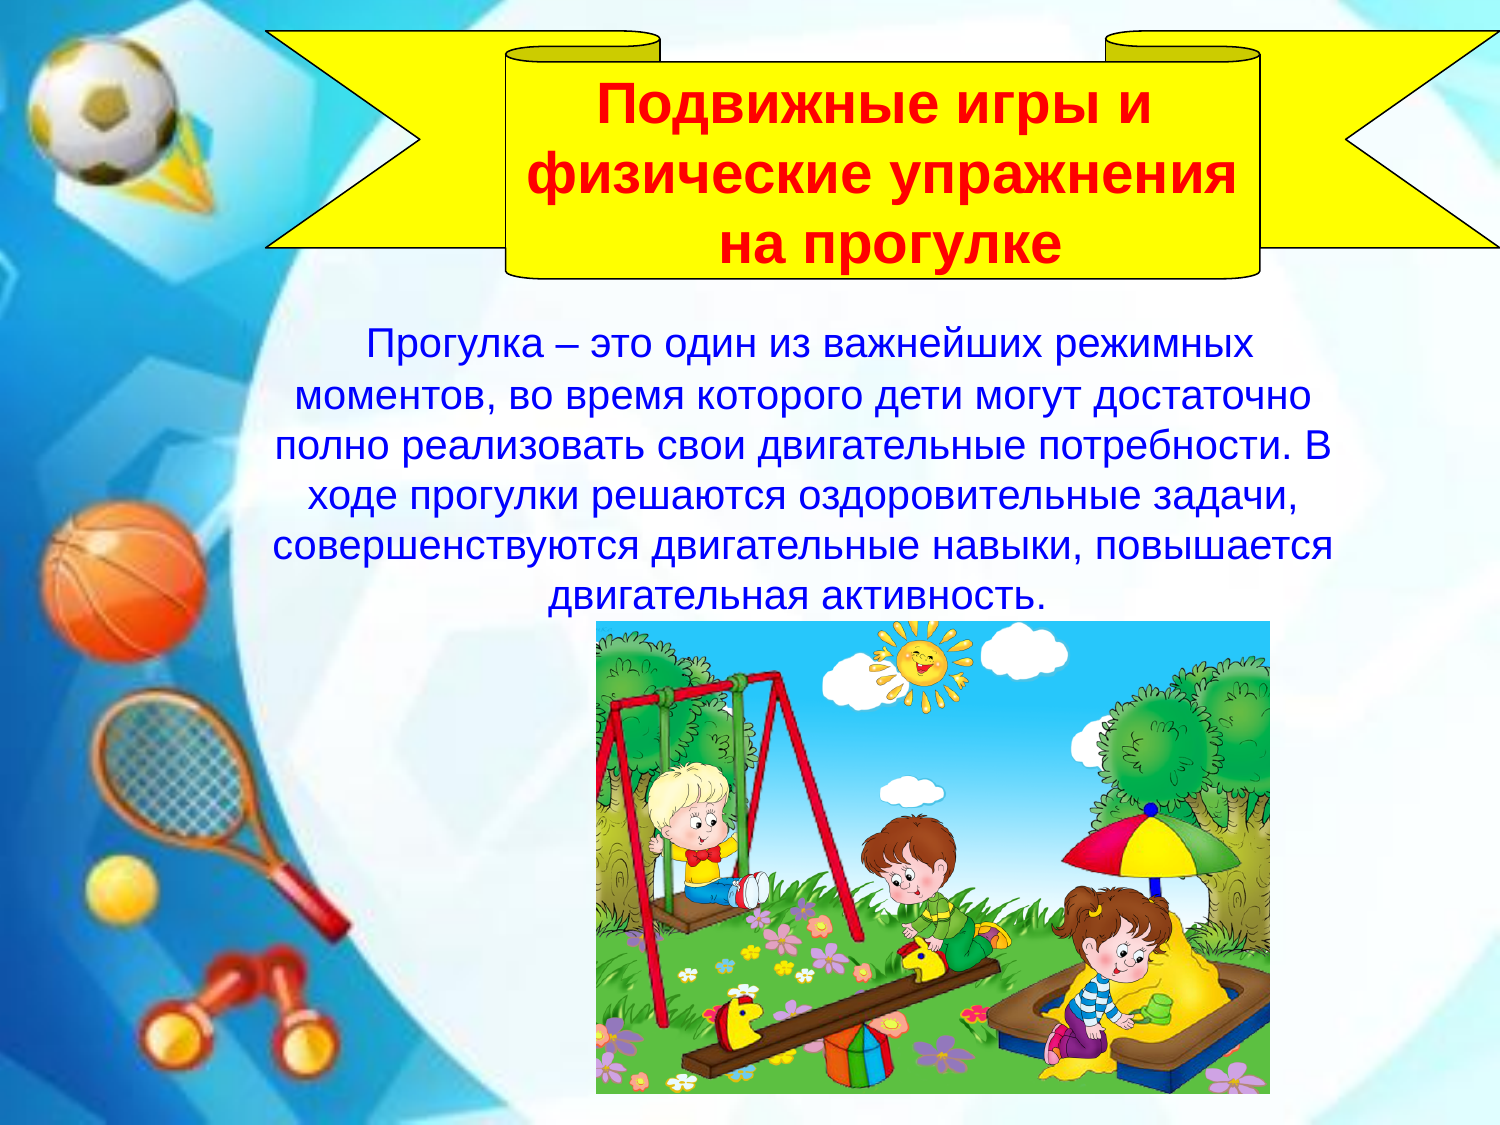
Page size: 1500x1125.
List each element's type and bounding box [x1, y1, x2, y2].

list [0, 0, 1500, 1125]
picture [596, 621, 1270, 1095]
